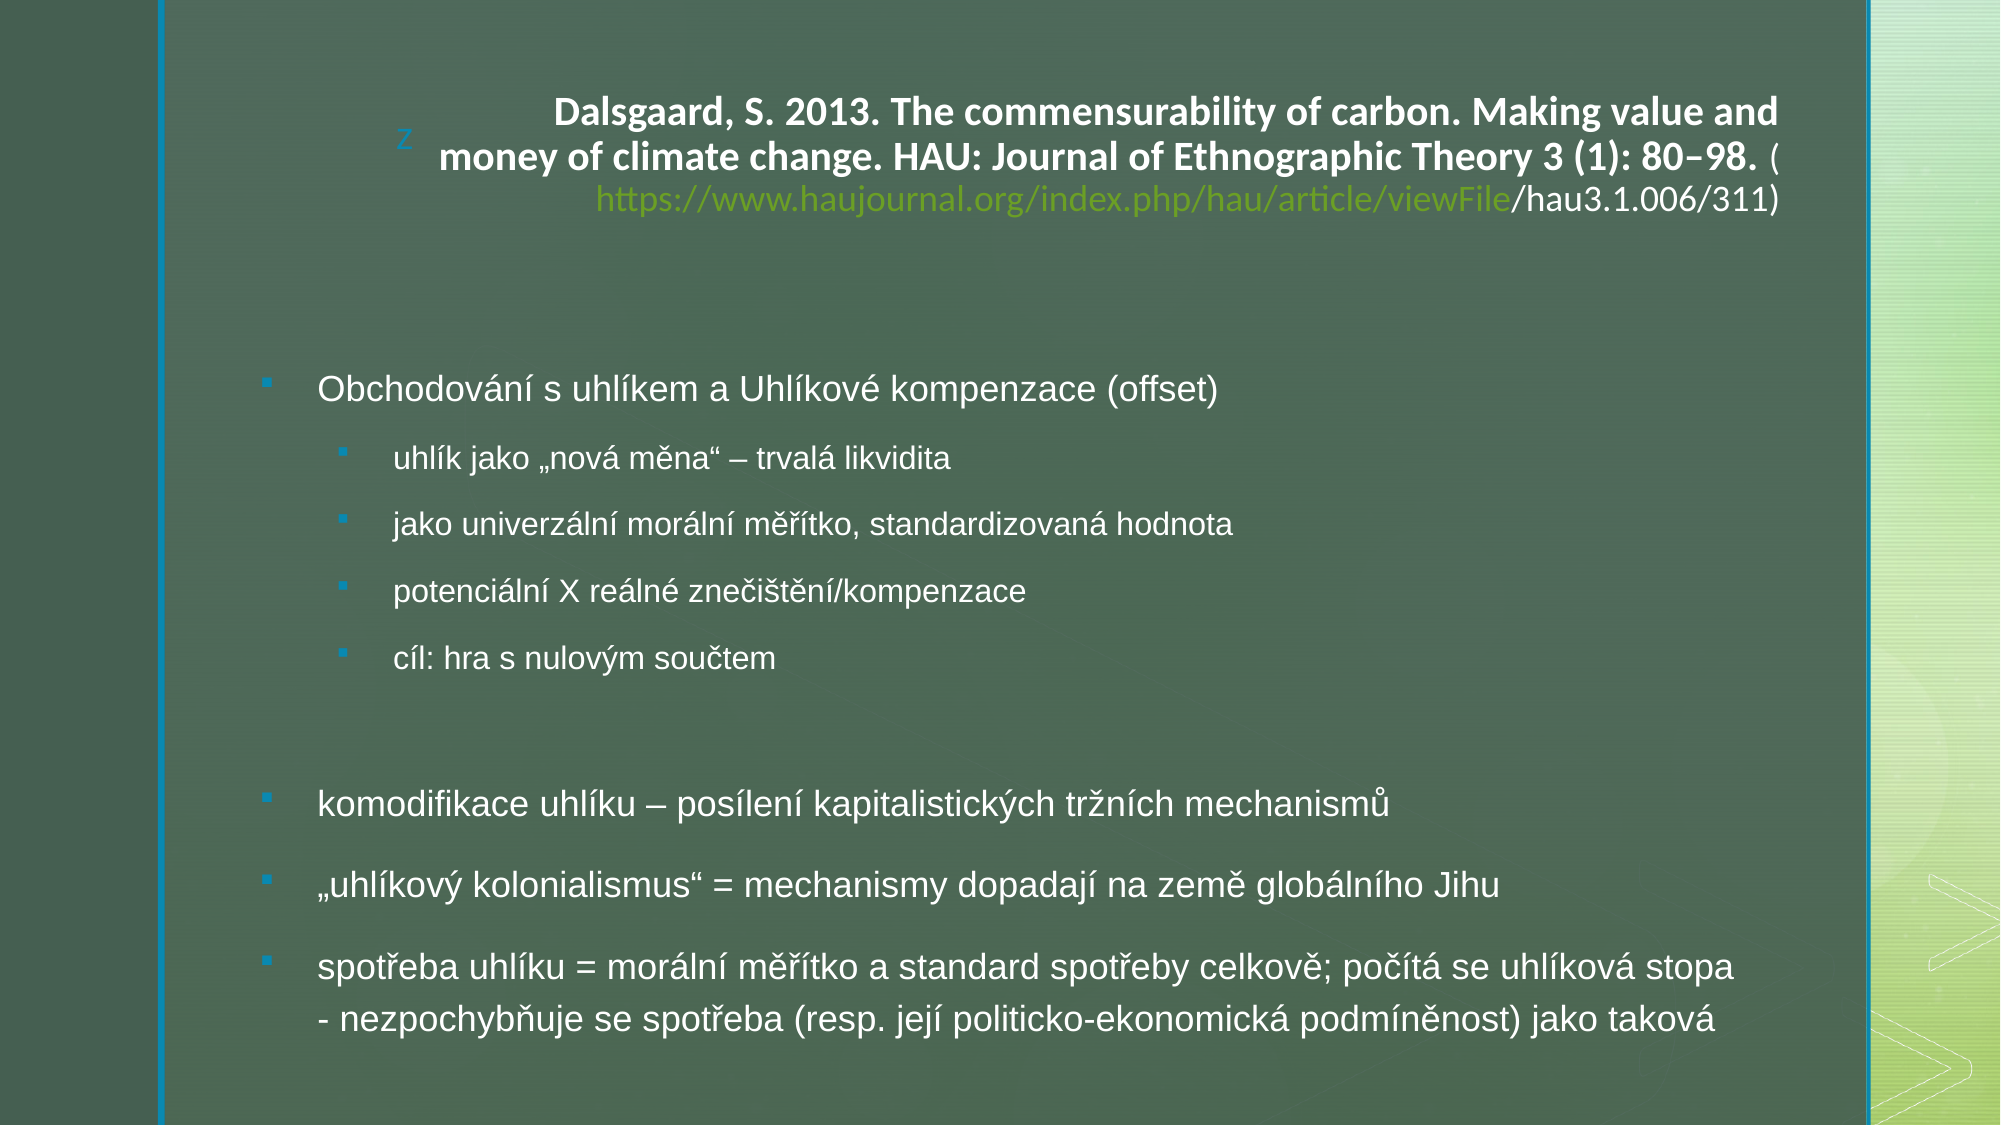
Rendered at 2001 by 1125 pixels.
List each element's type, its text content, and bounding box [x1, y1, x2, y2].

title Dalsgaard, S. 2013. The commensurability of carbon. Making value and money of climate change. HAU: Journal of Ethnographic Theory 3 (1): 80–98. (https://www.haujournal.org/index.php/hau/article/viewFile/hau3.1.006/311) [410, 81, 1795, 262]
picture [1871, 0, 2001, 1125]
list Obchodování s uhlíkem a Uhlíkové kompenzace (offset) uhlík jako „nová měna“ – trvalá likvidita jako univerzální morální měřítko, standardizovaná hodnota potenciální X reálné znečištění/kompenzace cíl: hra s nulovým součtem komodifikace uhlíku – posílení kapitalistických tržních mechanismů „uhlíkový kolonialismus“ = mechanismy dopadají na země globálního Jihu spotřeba uhlíku = morální měřítko a standard spotřeby celkově; počítá se uhlíková stopa - nezpochybňuje se spotřeba (resp. její politicko-ekonomická podmíněnost) jako taková [244, 336, 1771, 1059]
